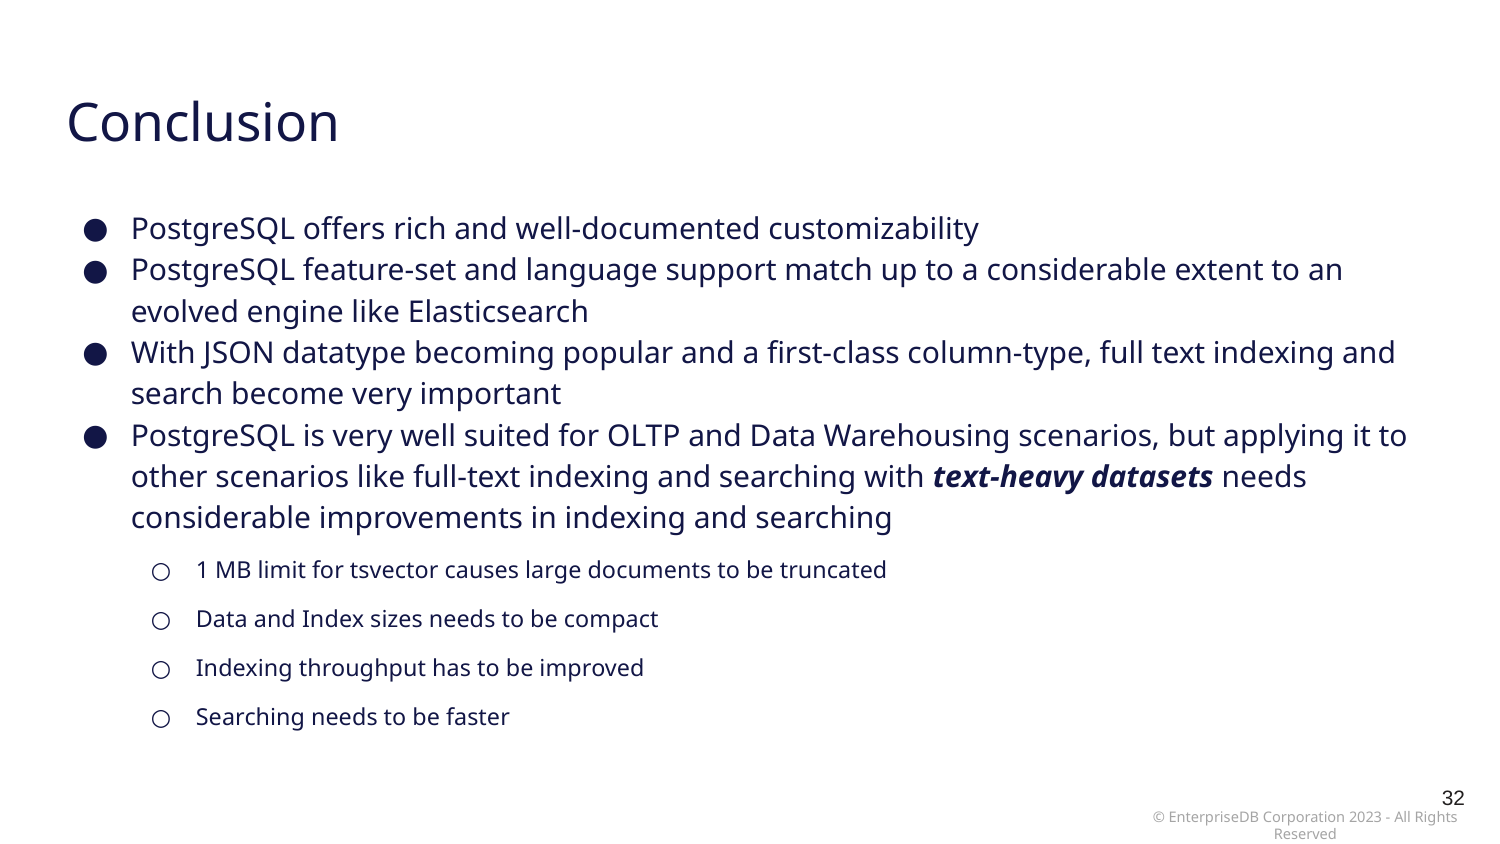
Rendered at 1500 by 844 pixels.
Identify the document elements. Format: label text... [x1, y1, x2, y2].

list PostgreSQL offers rich and well-documented customizability PostgreSQL feature-set and language support match up to a considerable extent to an evolved engine like Elasticsearch With JSON datatype becoming popular and a first-class column-type, full text indexing and search become very important PostgreSQL is very well suited for OLTP and Data Warehousing scenarios, but applying it to other scenarios like full-text indexing and searching with text-heavy datasets needs considerable improvements in indexing and searching 1 MB limit for tsvector causes large documents to be truncated Data and Index sizes needs to be compact Indexing throughput has to be improved Searching needs to be faster [51, 189, 1449, 750]
title Conclusion [51, 72, 1449, 167]
slide_number 32 [1389, 764, 1480, 830]
